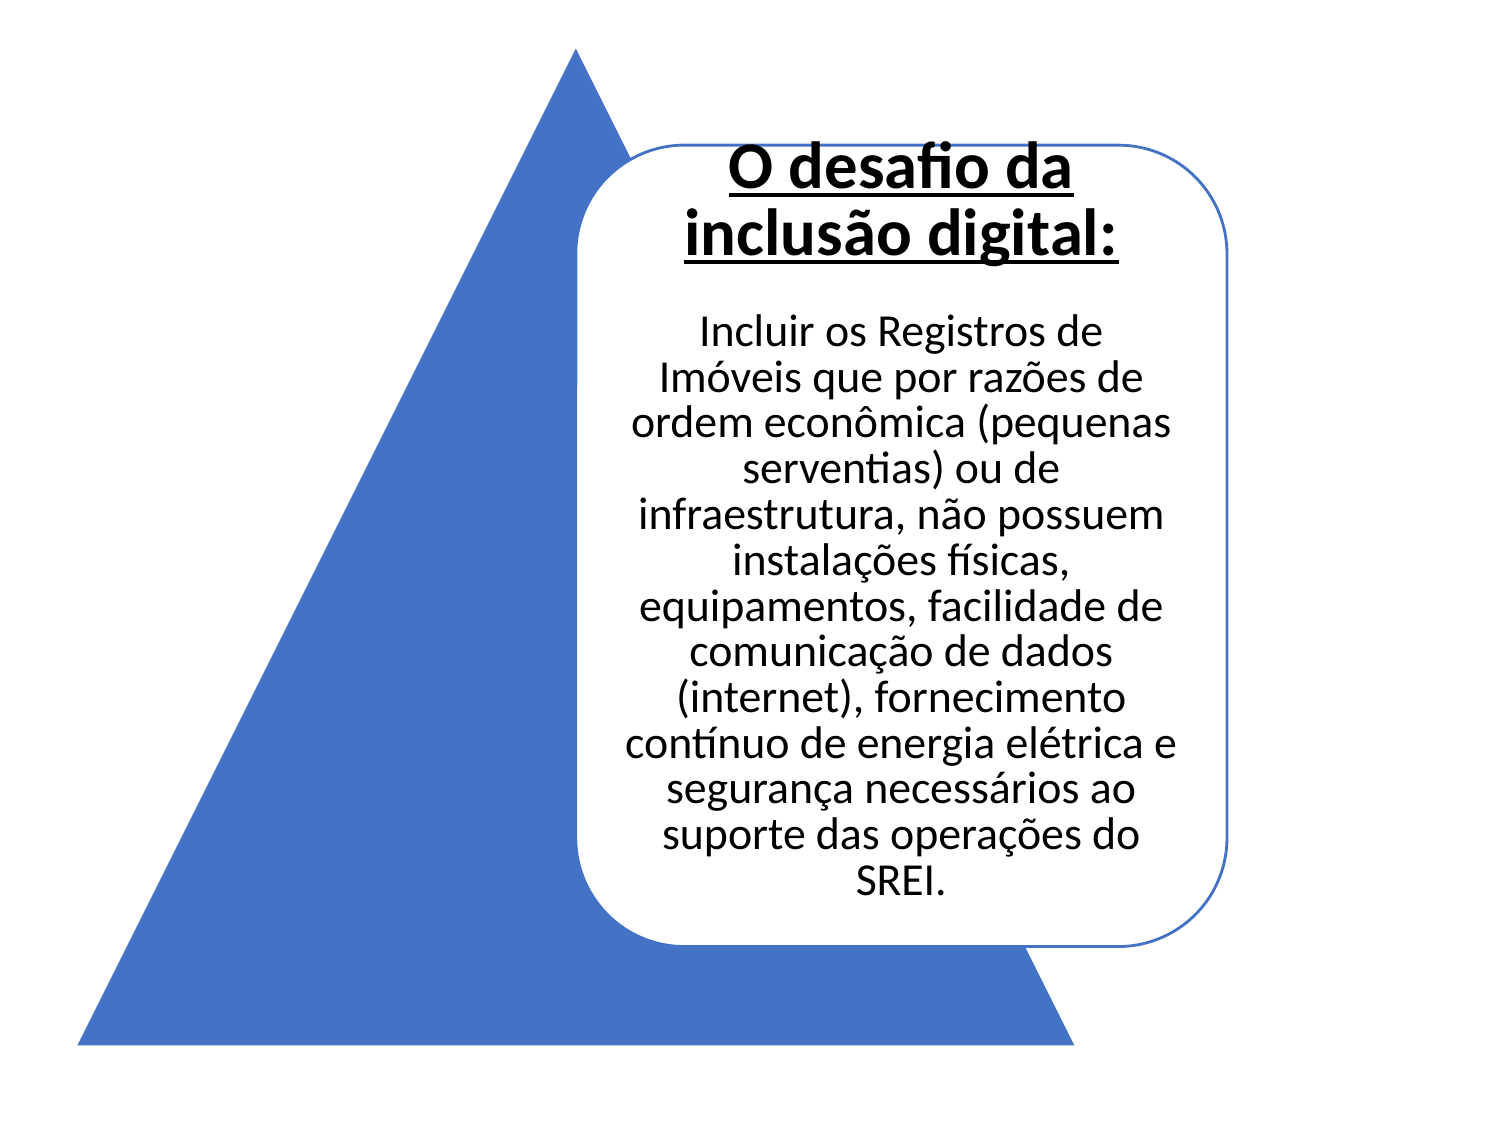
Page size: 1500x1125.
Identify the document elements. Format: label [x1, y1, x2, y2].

text_box [74, 44, 1426, 1048]
